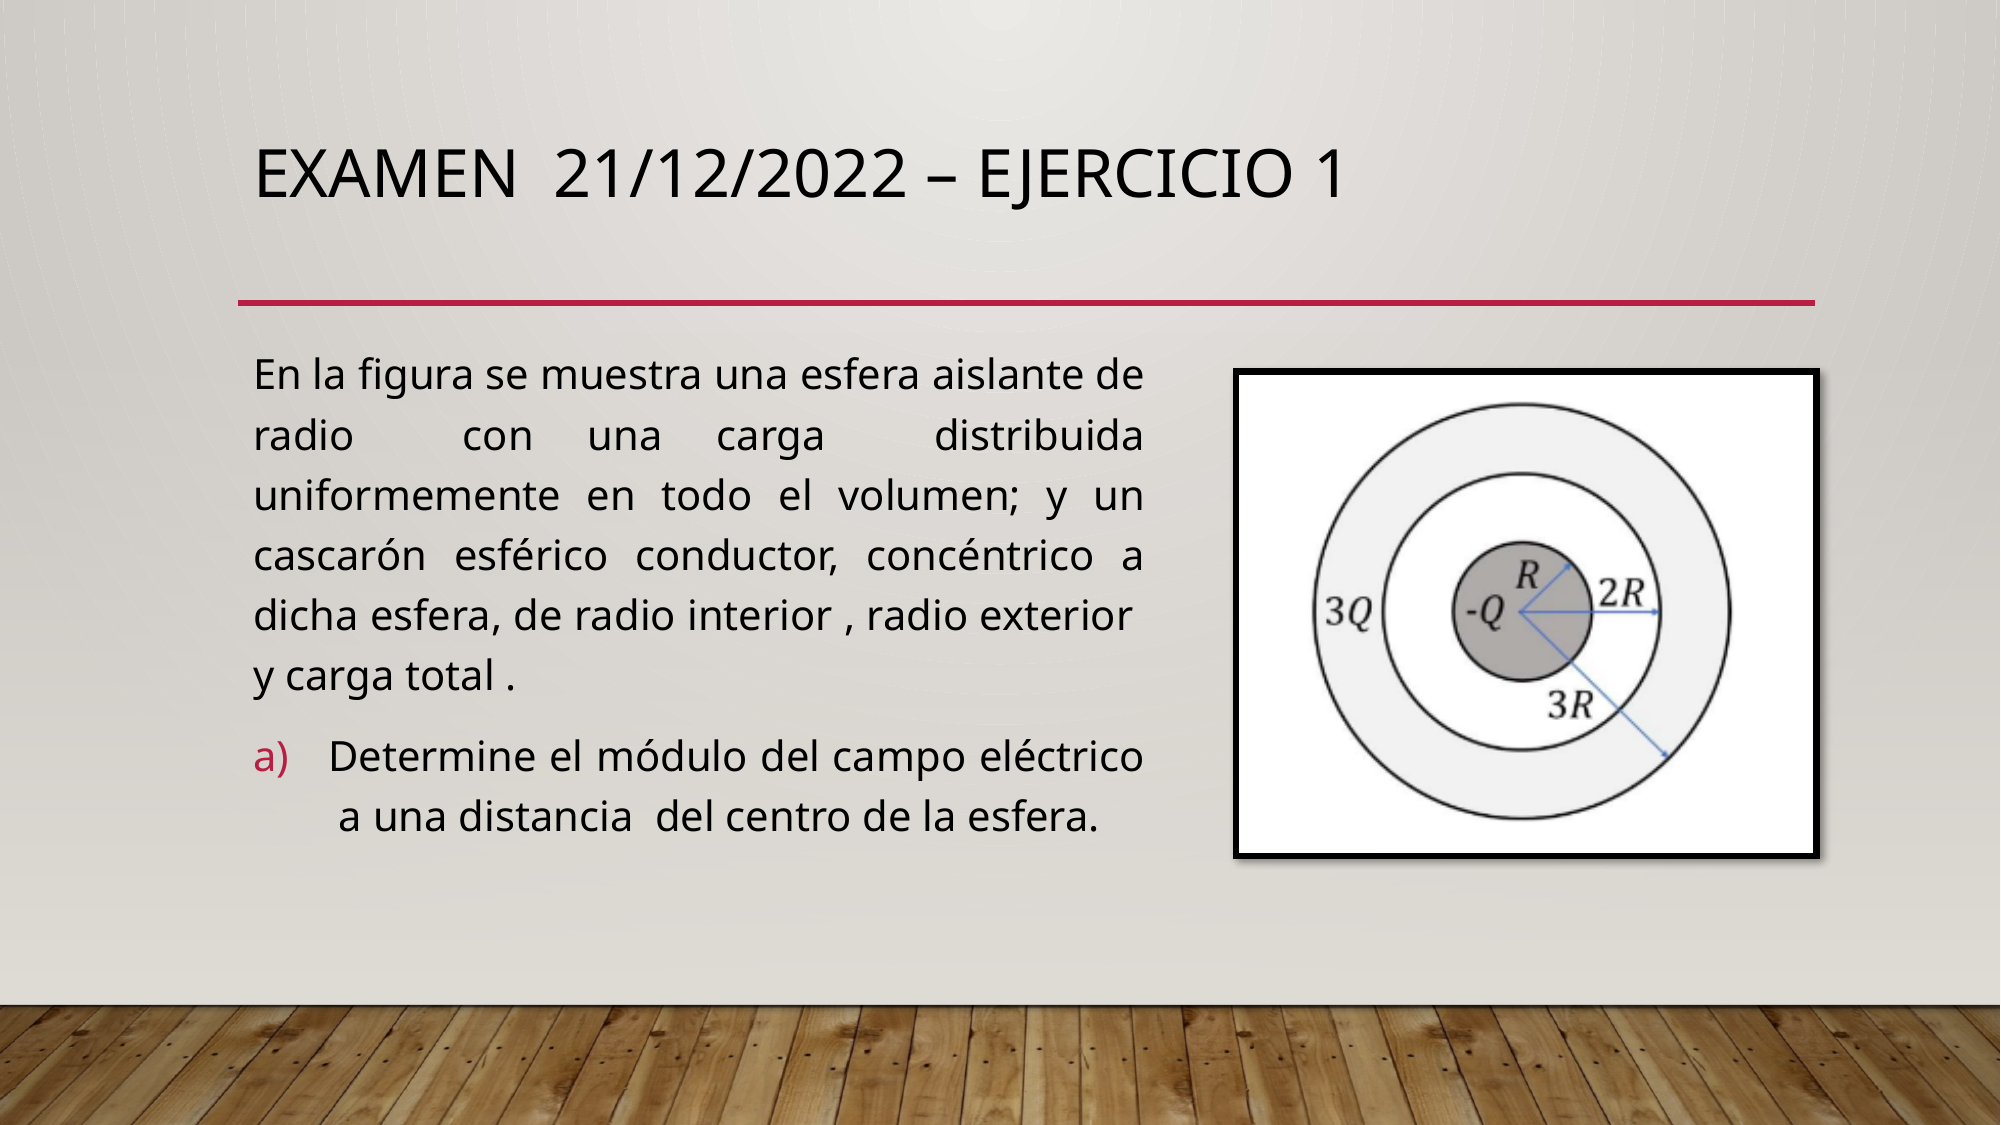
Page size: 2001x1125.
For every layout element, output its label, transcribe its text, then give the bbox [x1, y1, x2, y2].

picture [1238, 374, 1814, 853]
title Examen 21/12/2022 – Ejercicio 1 [238, 131, 1814, 305]
picture [0, 1005, 2000, 1125]
